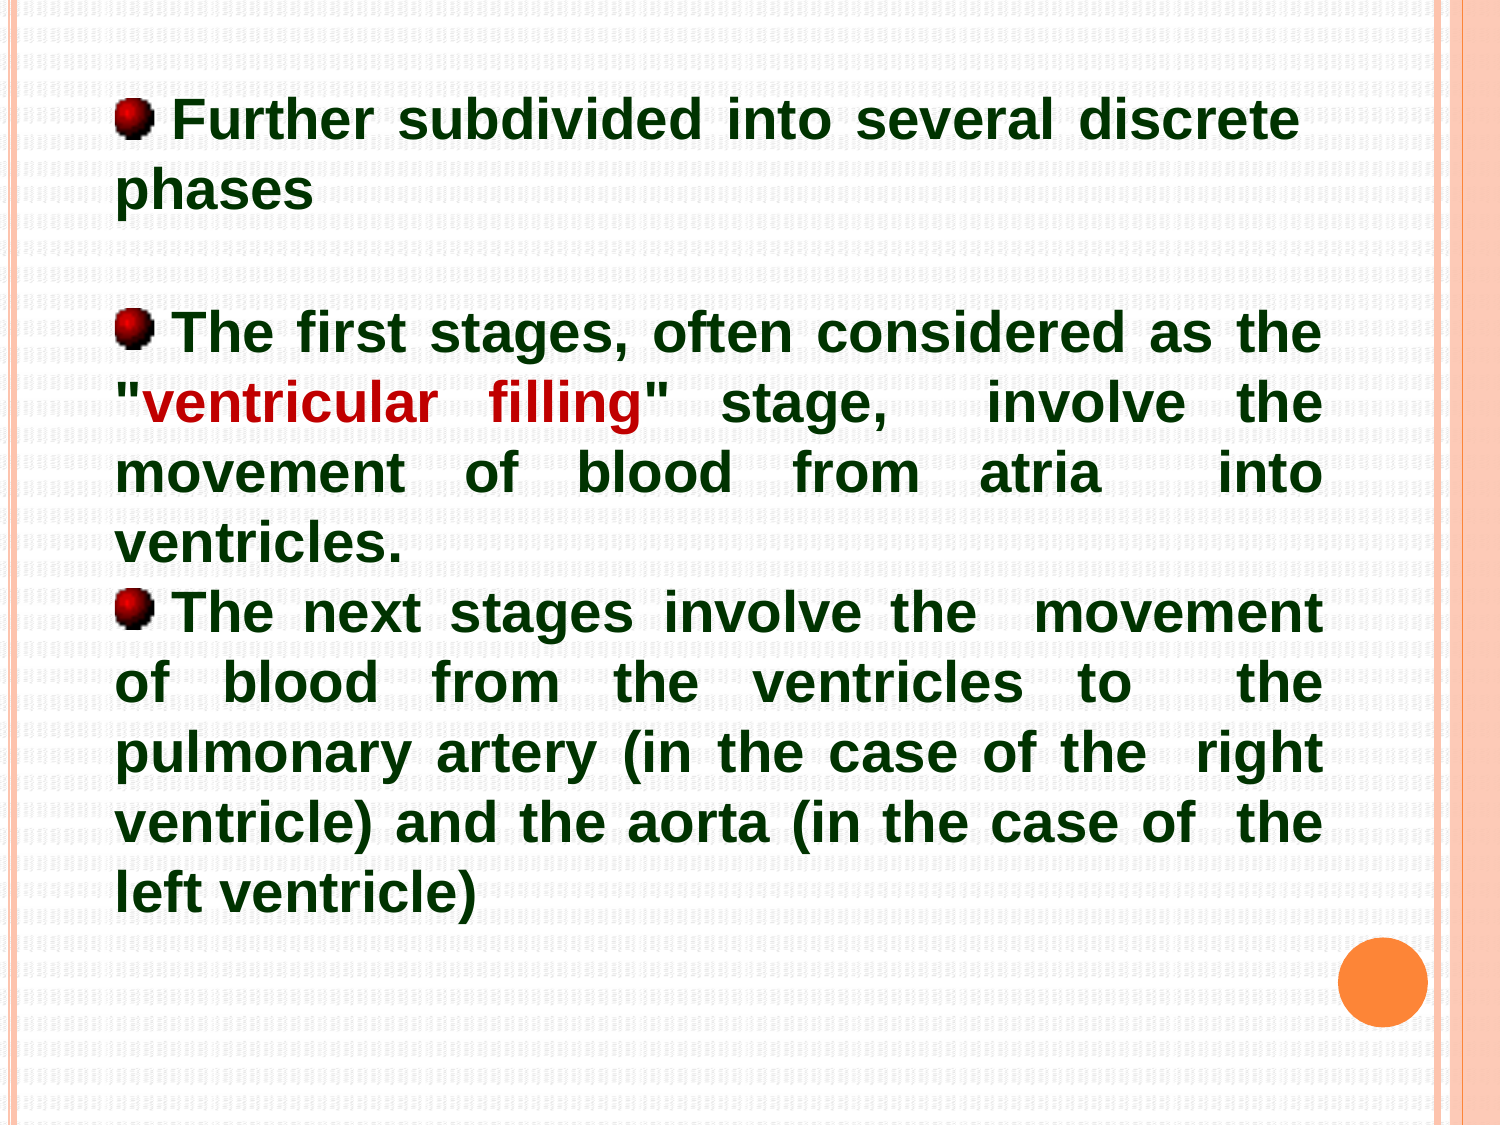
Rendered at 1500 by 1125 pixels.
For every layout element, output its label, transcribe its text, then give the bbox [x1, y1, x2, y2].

picture [17, 0, 1434, 1125]
picture [0, 0, 8, 1125]
text_box Further subdivided into several discrete phases The first stages, often considered as the "ventricular filling" stage, involve the movement of blood from atria into ventricles. The next stages involve the movement of blood from the ventricles to the pulmonary artery (in the case of the right ventricle) and the aorta (in the case of the left ventricle) [112, 78, 1325, 924]
picture [1441, 0, 1449, 1125]
